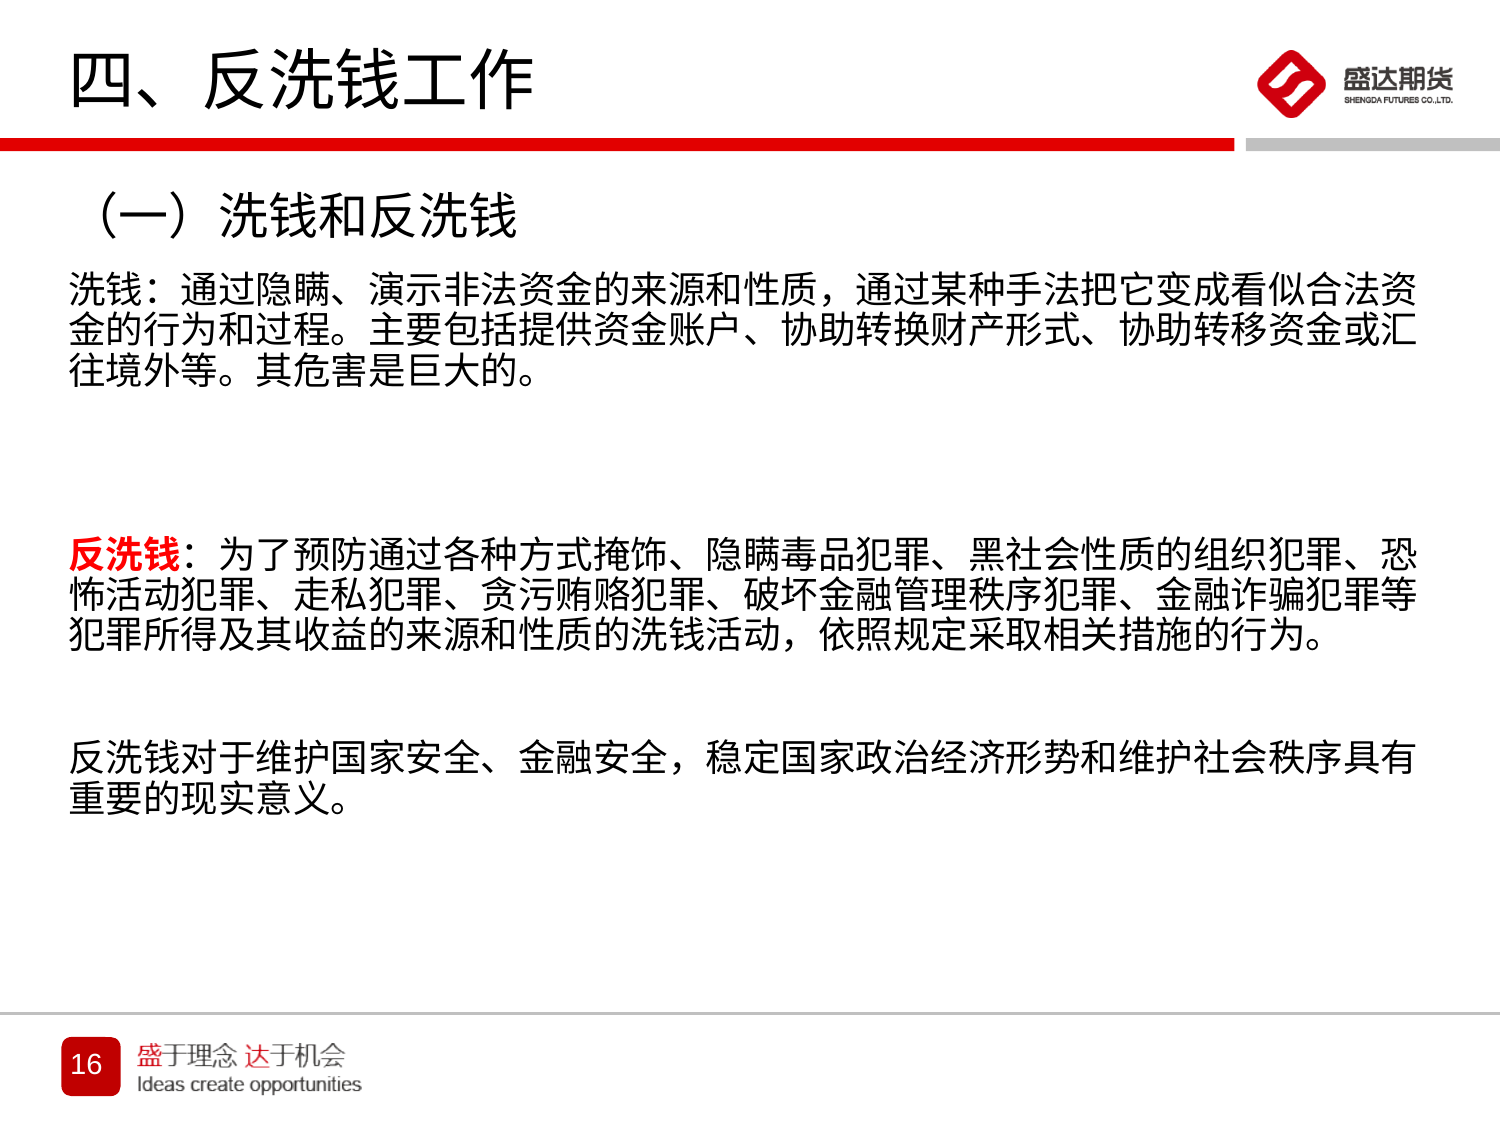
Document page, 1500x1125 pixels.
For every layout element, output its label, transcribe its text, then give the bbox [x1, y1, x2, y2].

title 四、反洗钱工作 [53, 18, 1292, 127]
picture [137, 1043, 362, 1097]
picture [1292, 50, 1464, 118]
subtitle （一）洗钱和反洗钱 [53, 176, 1179, 263]
list 洗钱：通过隐瞒、演示非法资金的来源和性质，通过某种手法把它变成看似合法资金的行为和过程。主要包括提供资金账户、协助转换财产形式、协助转移资金或汇往境外等。其危害是巨大的。 反洗钱：为了预防通过各种方式掩饰、隐瞒毒品犯罪、黑社会性质的组织犯罪、恐怖活动犯罪、走私犯罪、贪污贿赂犯罪、破坏金融管理秩序犯罪、金融诈骗犯罪等犯罪所得及其收益的来源和性质的洗钱活动，依照规定采取相关措施的行为。 反洗钱对于维护国家安全、金融安全，稳定国家政治经济形势和维护社会秩序具有重要的现实意义。 [53, 263, 1460, 936]
